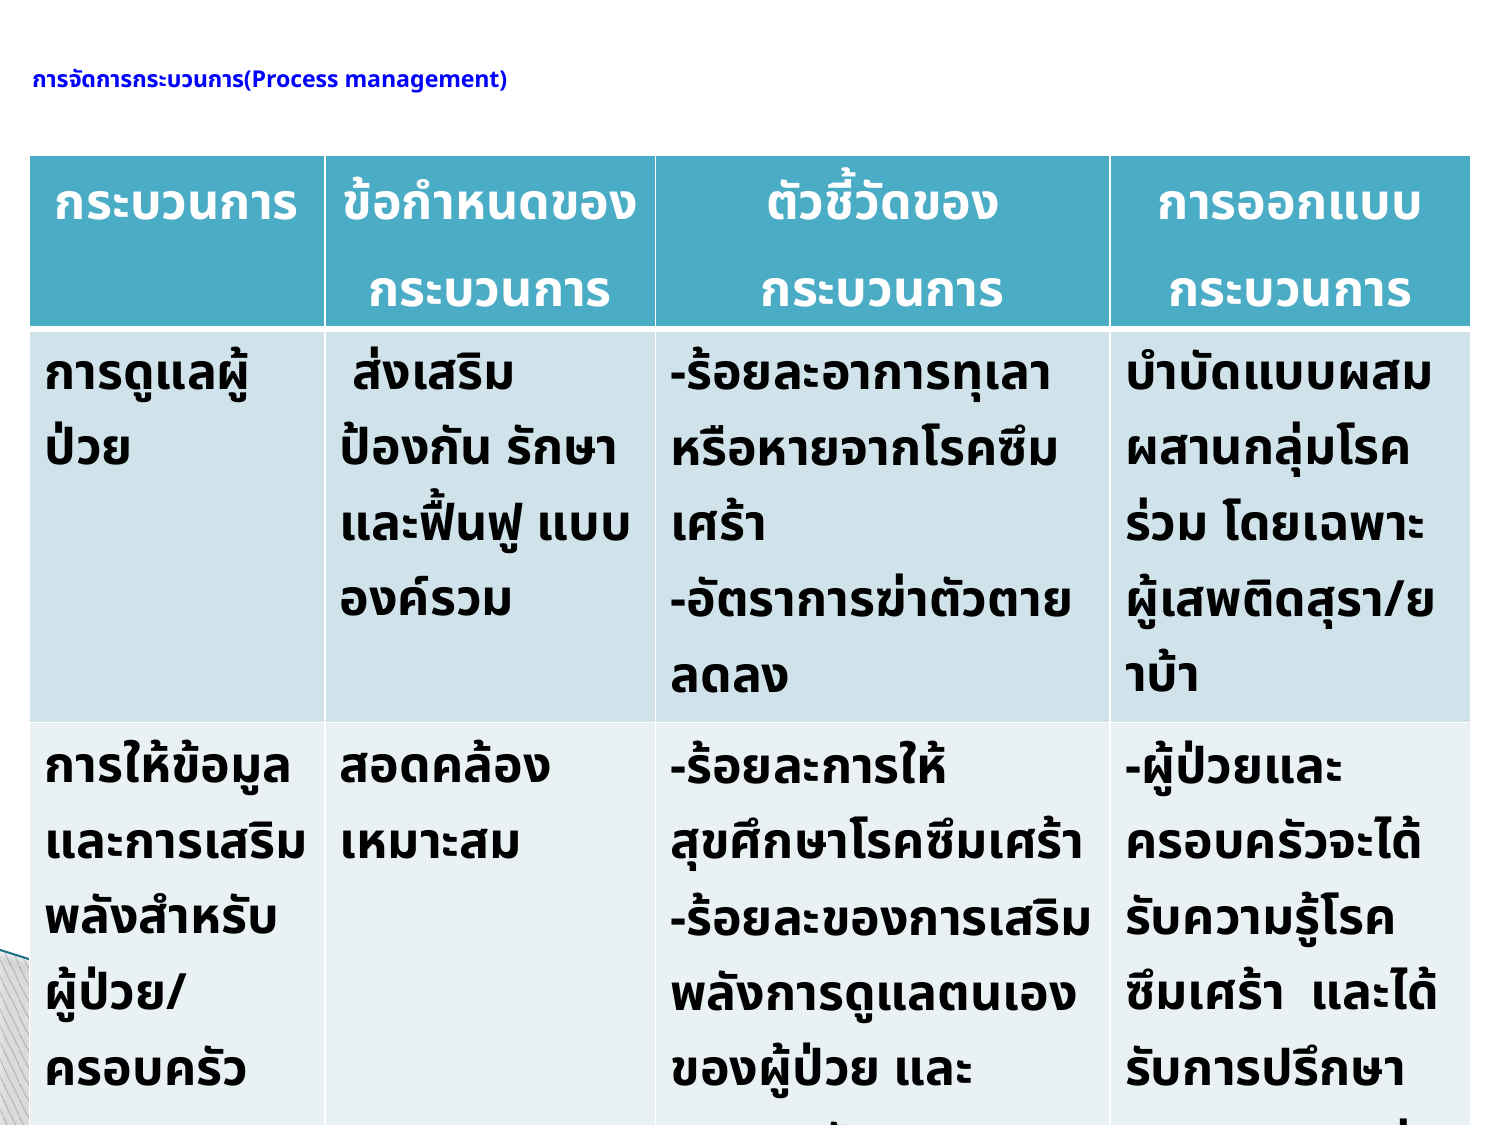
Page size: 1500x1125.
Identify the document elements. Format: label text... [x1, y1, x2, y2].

table_header ข้อกำหนดของกระบวนการ [326, 156, 655, 326]
table_cell การให้ข้อมูลและการเสริมพลังสำหรับผู้ป่วย/ครอบครัว [30, 723, 324, 1125]
table_header ตัวชี้วัดของกระบวนการ [656, 156, 1109, 326]
title การจัดการกระบวนการ(Process management) [17, 19, 1483, 138]
table_cell สอดคล้อง เหมาะสม [326, 723, 655, 1125]
table_header ปี 2559 [0, 953, 29, 964]
table_header การออกแบบกระบวนการ [1111, 156, 1470, 326]
table_cell -ร้อยละการให้สุขศึกษาโรคซึมเศร้า -ร้อยละของการเสริมพลังการดูแลตนเองของผู้ป่วย และครอบครัว [656, 723, 1109, 1125]
table_cell -ผู้ป่วยและครอบครัวจะได้รับความรู้โรคซึมเศร้า และได้รับการปรึกษารายบุคคล/กลุ่ม [1111, 723, 1470, 1125]
table_cell ส่งเสริม ป้องกัน รักษาและฟื้นฟู แบบองค์รวม [326, 332, 655, 722]
table_cell บำบัดแบบผสมผสานกลุ่มโรคร่วม โดยเฉพาะผู้เสพติดสุรา/ยาบ้า [1111, 332, 1470, 722]
table_cell การดูแลผู้ป่วย [30, 332, 324, 722]
table_header กระบวนการ [30, 156, 324, 326]
table_cell -ร้อยละอาการทุเลาหรือหายจากโรคซึมเศร้า -อัตราการฆ่าตัวตายลดลง [656, 332, 1109, 722]
